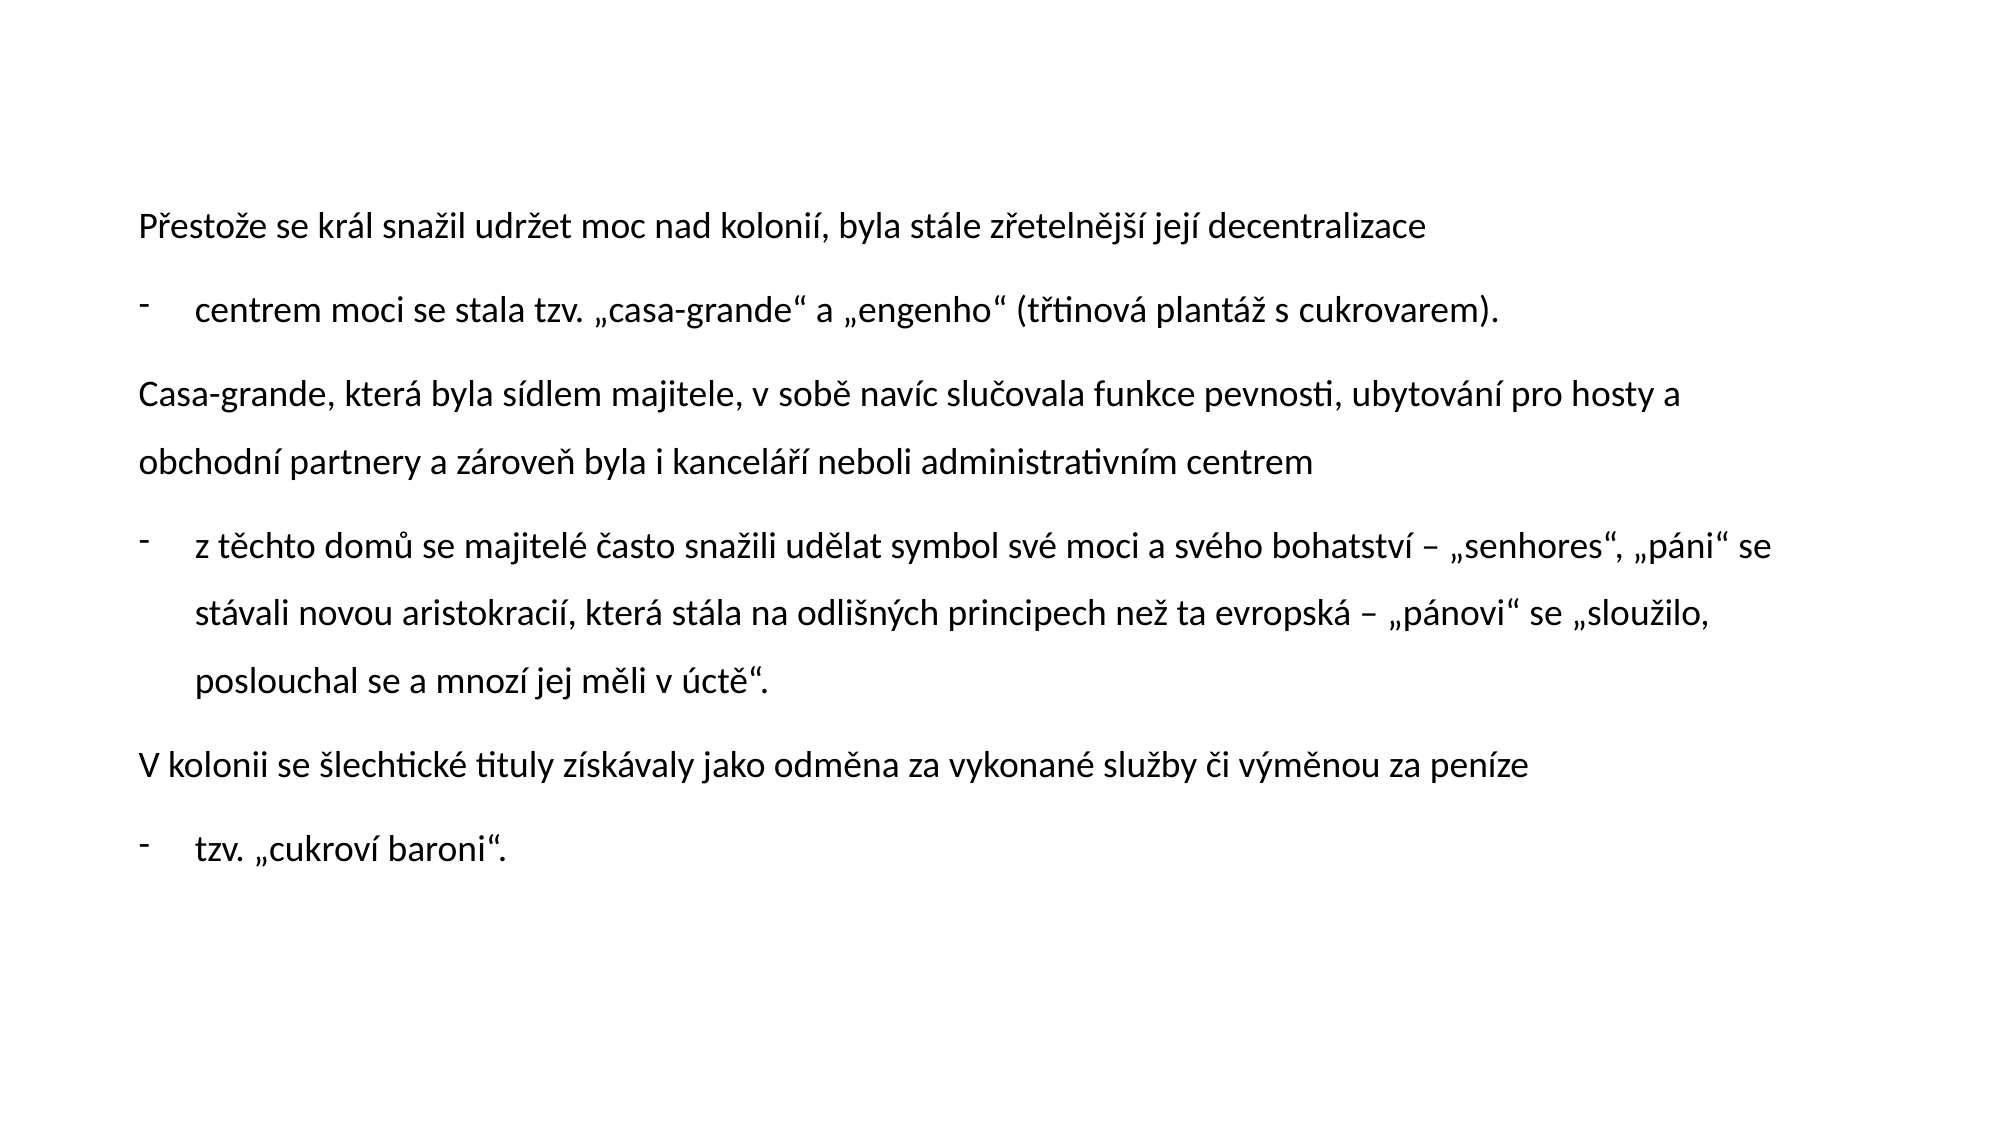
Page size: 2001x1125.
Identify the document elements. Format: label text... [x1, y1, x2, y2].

text_box Přestože se král snažil udržet moc nad kolonií, byla stále zřetelnější její decentralizace centrem moci se stala tzv. „casa-grande“ a „engenho“ (třtinová plantáž s cukrovarem). Casa-grande, která byla sídlem majitele, v sobě navíc slučovala funkce pevnosti, ubytování pro hosty a obchodní partnery a zároveň byla i kanceláří neboli administrativním centrem z těchto domů se majitelé často snažili udělat symbol své moci a svého bohatství – „senhores“, „páni“ se stávali novou aristokracií, která stála na odlišných principech než ta evropská – „pánovi“ se „sloužilo, poslouchal se a mnozí jej měli v úctě“. V kolonii se šlechtické tituly získávaly jako odměna za vykonané služby či výměnou za peníze tzv. „cukroví baroni“. [123, 170, 1802, 877]
